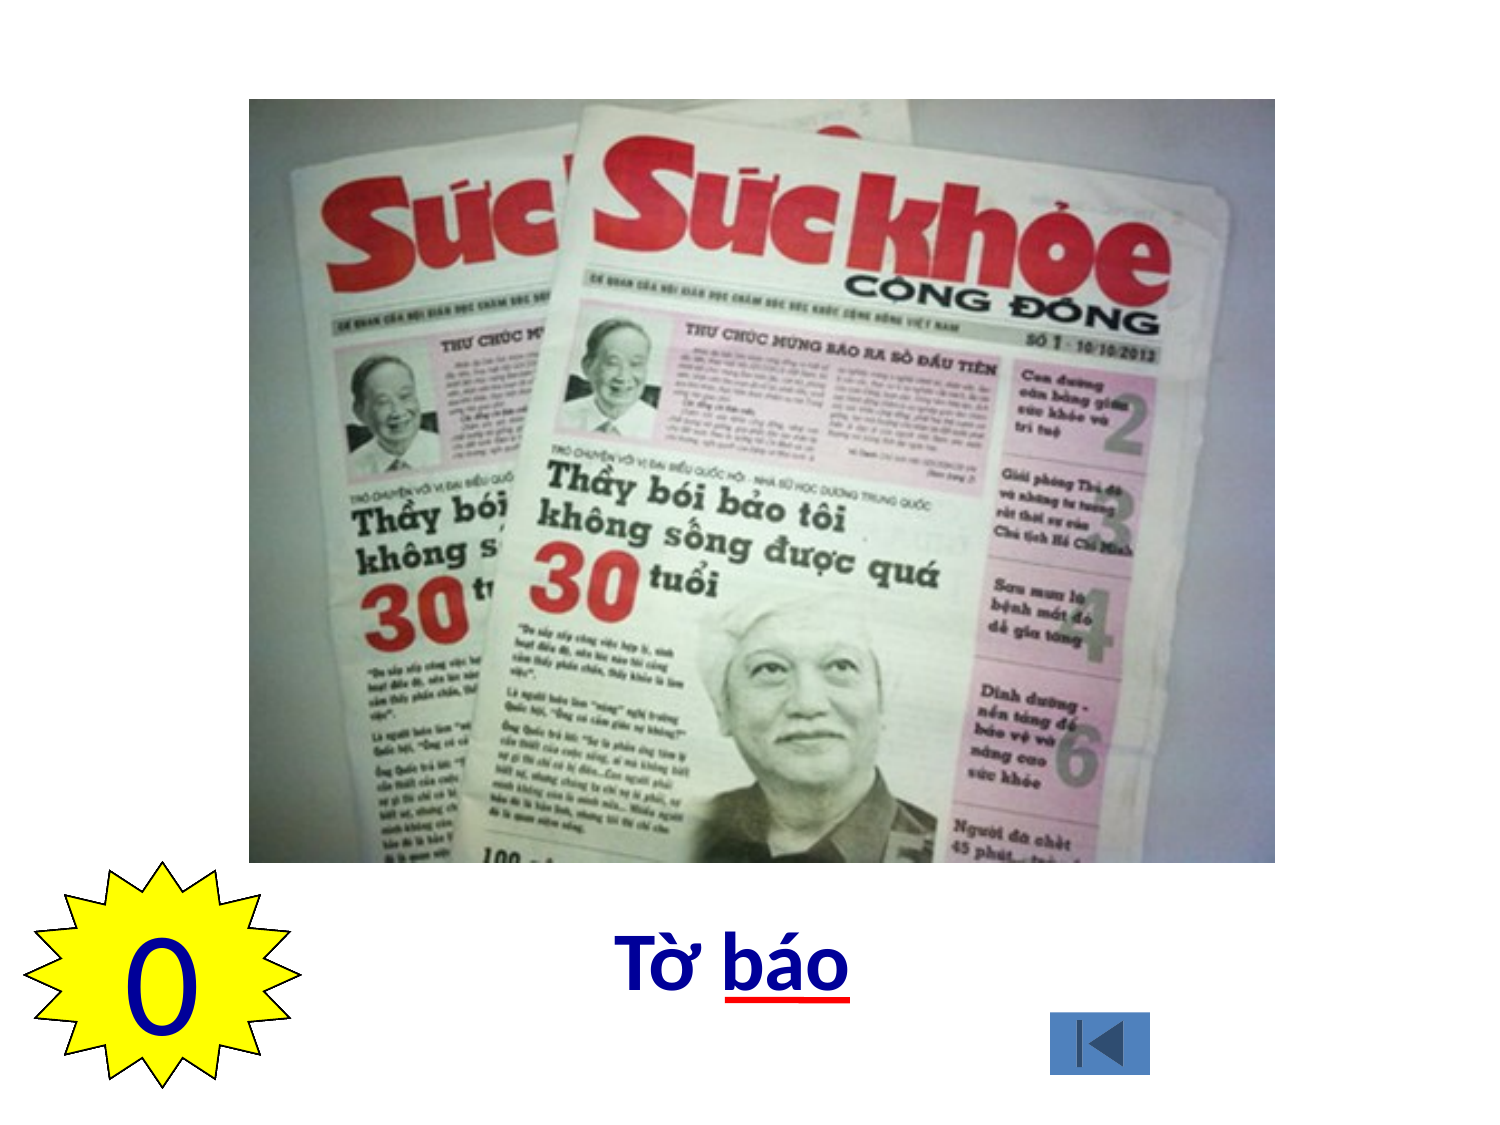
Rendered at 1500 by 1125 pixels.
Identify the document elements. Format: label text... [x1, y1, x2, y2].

text_box Tờ báo [599, 900, 900, 1015]
text_box [1050, 1012, 1150, 1075]
text_box 0 [24, 862, 301, 1088]
picture [249, 99, 1276, 863]
